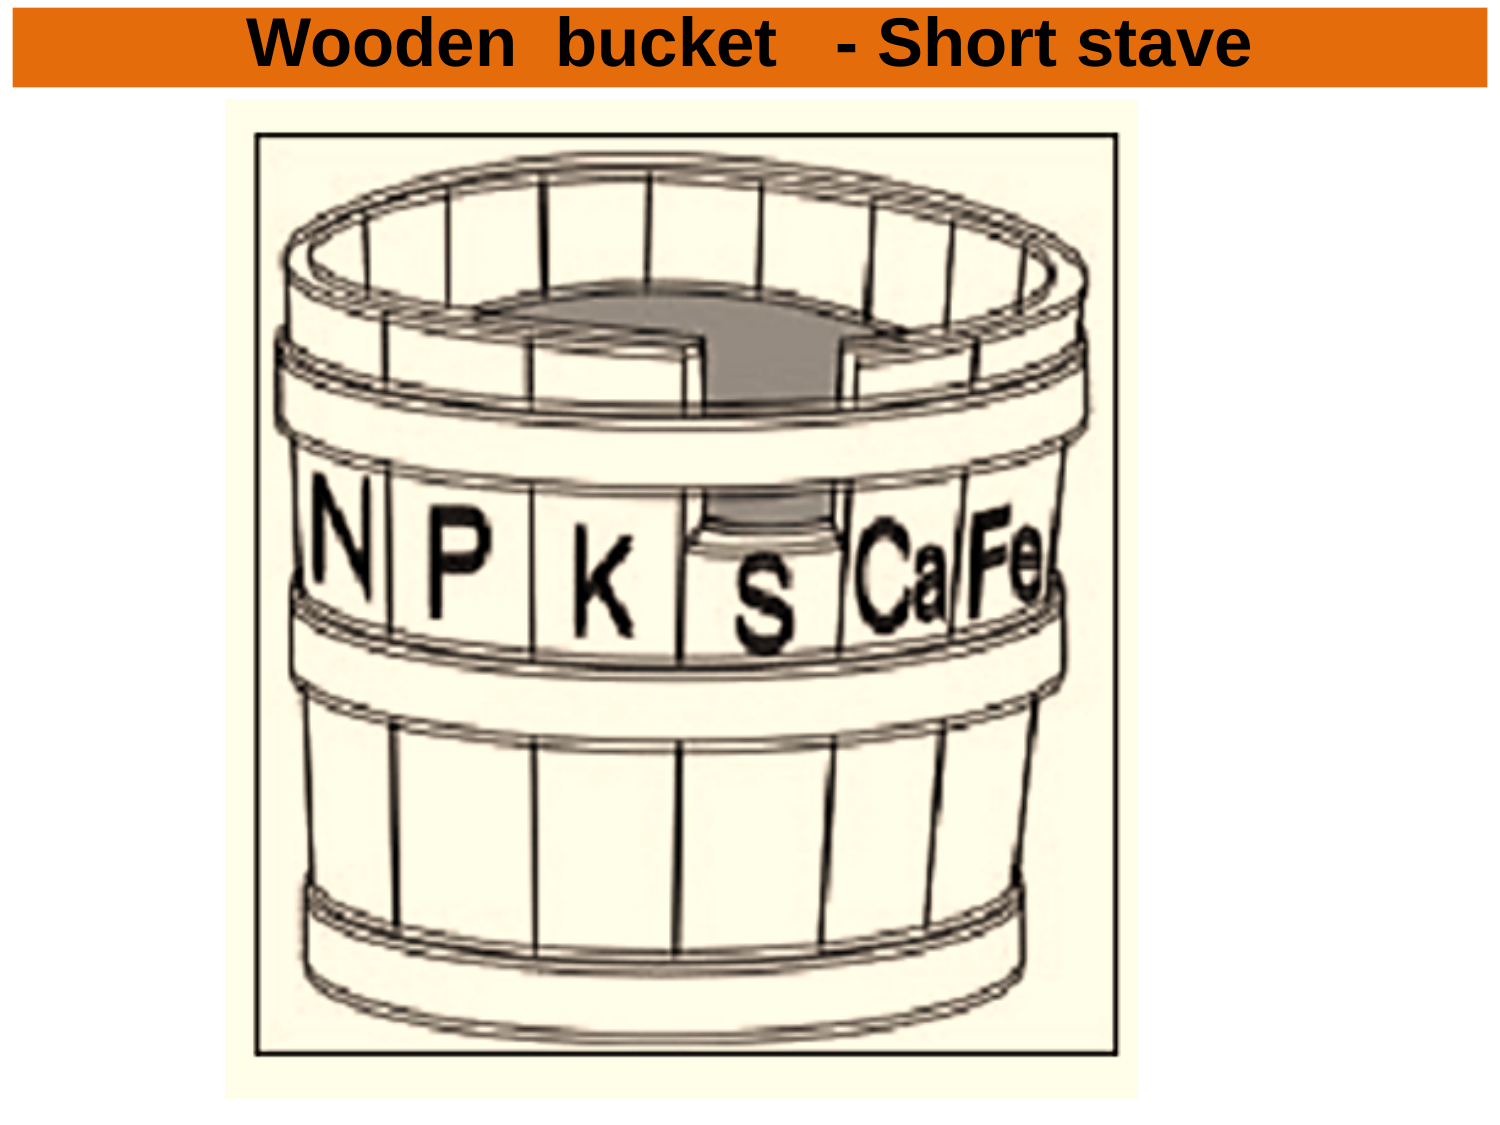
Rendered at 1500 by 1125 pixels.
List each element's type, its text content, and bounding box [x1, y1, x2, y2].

picture [224, 99, 1138, 1099]
title Wooden bucket - Short stave [12, 7, 1488, 88]
